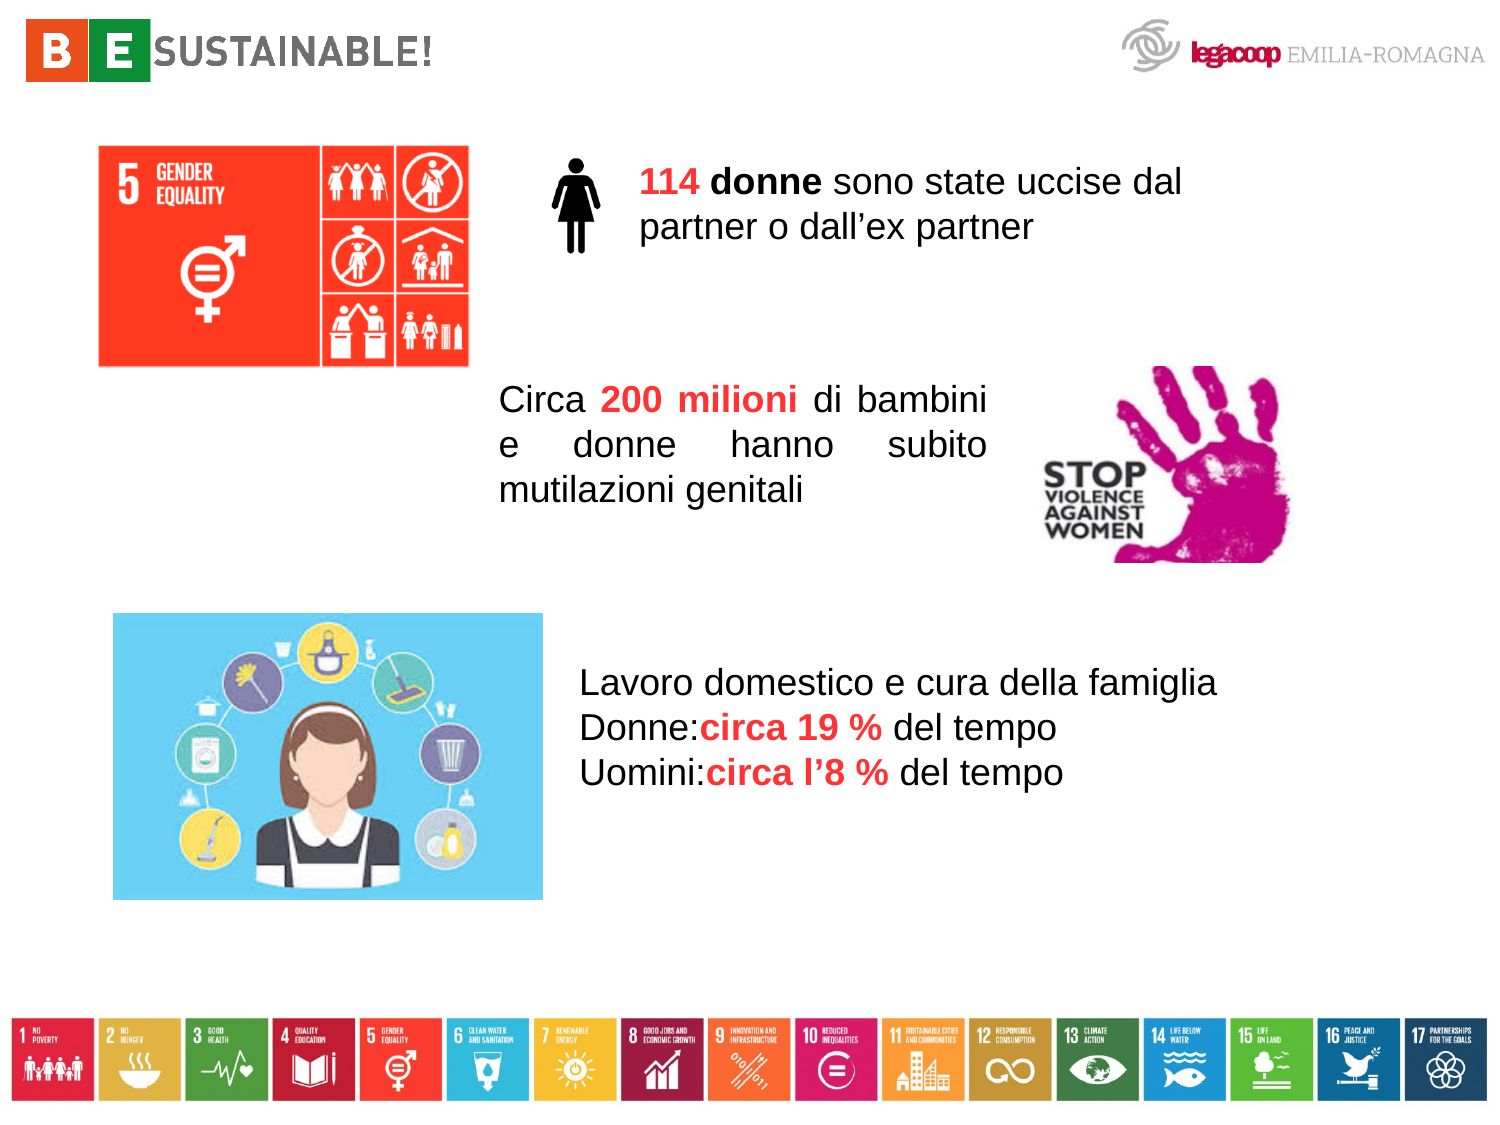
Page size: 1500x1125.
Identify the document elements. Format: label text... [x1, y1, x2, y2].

picture [98, 145, 470, 368]
picture [1030, 366, 1294, 563]
picture [3, 1012, 1491, 1109]
picture [113, 613, 543, 900]
picture [1114, 0, 1491, 100]
text_box 114 donne sono state uccise dal partner o dall’ex partner [624, 149, 1216, 255]
picture [542, 155, 609, 256]
text_box Circa 200 milioni di bambini e donne hanno subito mutilazioni genitali [483, 367, 1003, 518]
text_box Lavoro domestico e cura della famiglia Donne:circa 19 % del tempo Uomini:circa l’8 % del tempo [564, 605, 1436, 801]
picture [26, 19, 433, 82]
